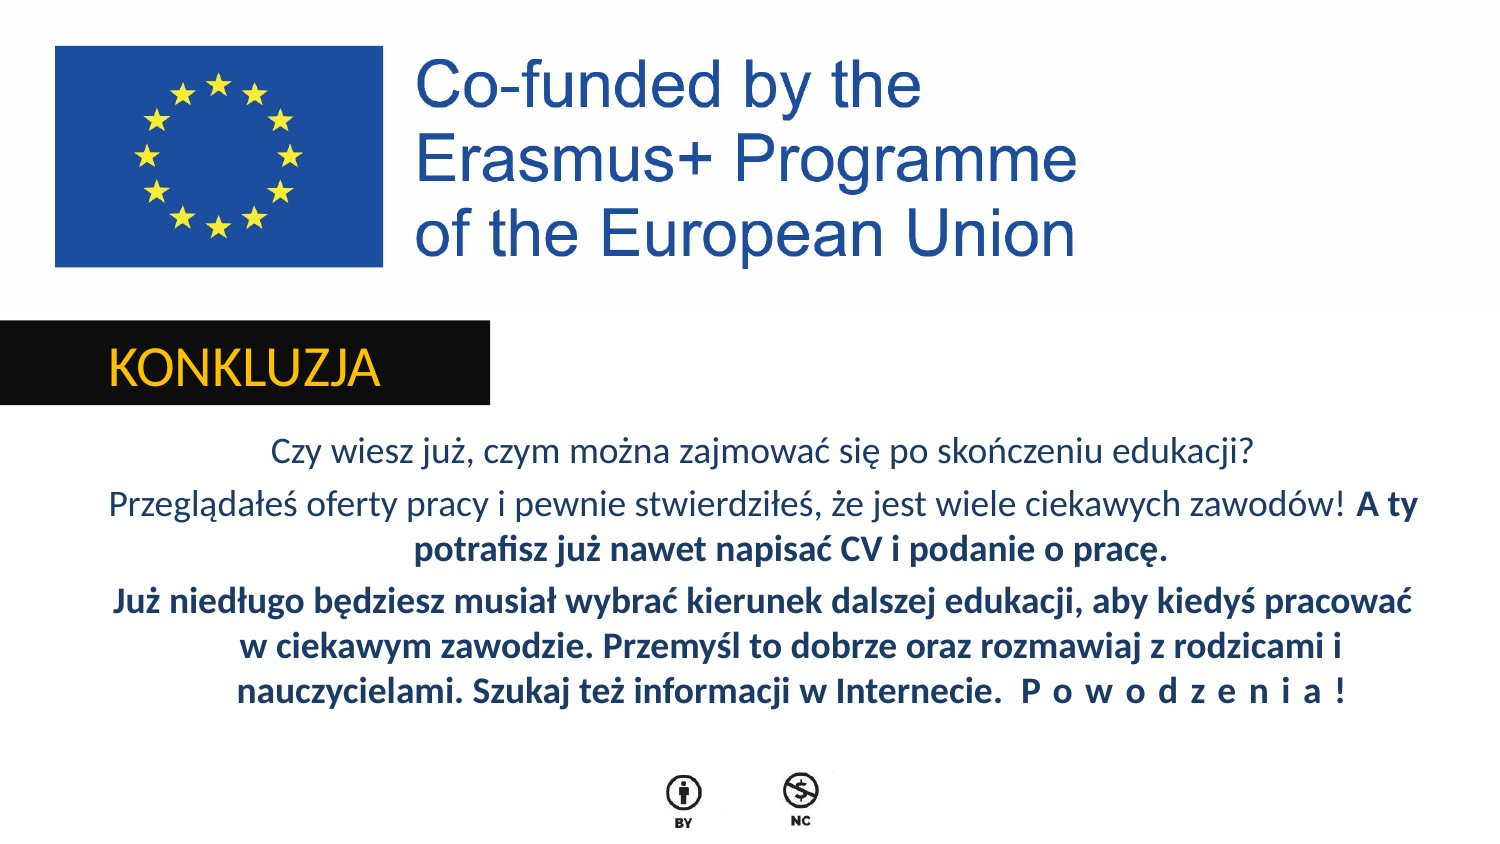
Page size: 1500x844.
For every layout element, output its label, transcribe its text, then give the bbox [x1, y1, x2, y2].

picture [606, 752, 894, 844]
list Czy wiesz już, czym można zajmować się po skończeniu edukacji? Przeglądałeś oferty pracy i pewnie stwierdziłeś, że jest wiele ciekawych zawodów! A ty potrafisz już nawet napisać CV i podanie o pracę. Już niedługo będziesz musiał wybrać kierunek dalszej edukacji, aby kiedyś pracować w ciekawym zawodzie. Przemyśl to dobrze oraz rozmawiaj z rodzicami i nauczycielami. Szukaj też informacji w Internecie. Powodzenia! [88, 418, 1439, 844]
text_box KONKLUZJA [0, 320, 491, 406]
picture [0, 0, 1500, 309]
